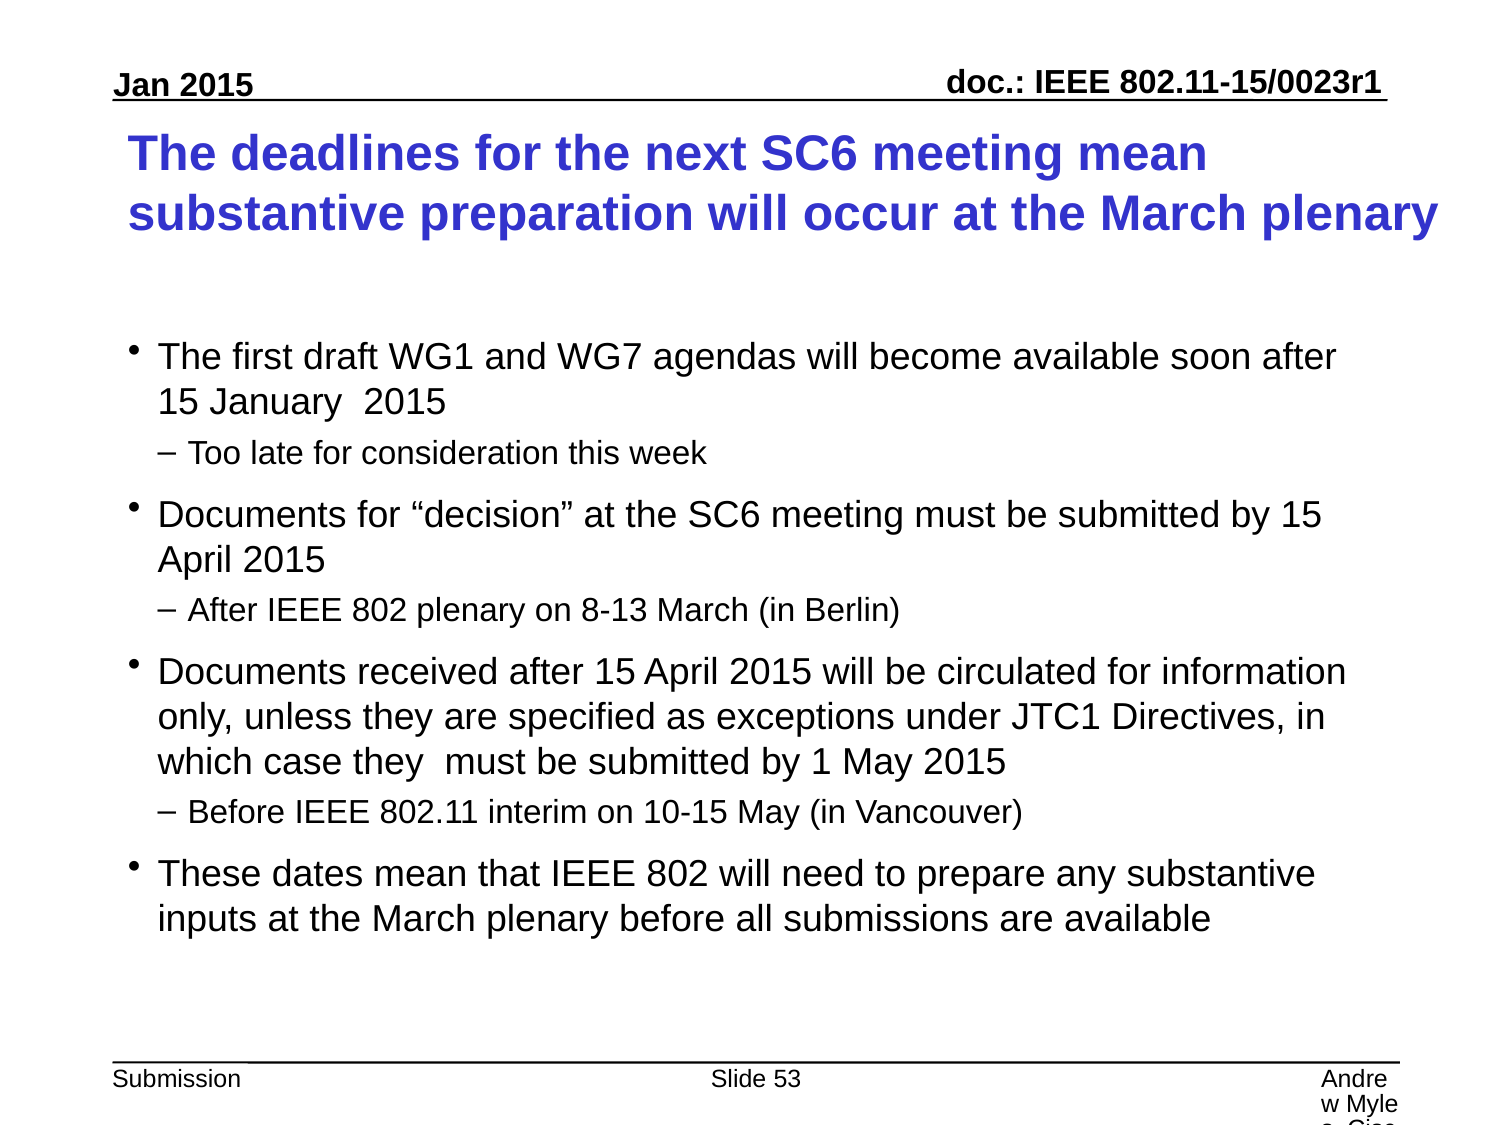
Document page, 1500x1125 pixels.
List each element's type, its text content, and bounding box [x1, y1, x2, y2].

list The first draft WG1 and WG7 agendas will become available soon after 15 January 2015 Too late for consideration this week Documents for “decision” at the SC6 meeting must be submitted by 15 April 2015 After IEEE 802 plenary on 8-13 March (in Berlin) Documents received after 15 April 2015 will be circulated for information only, unless they are specified as exceptions under JTC1 Directives, in which case they must be submitted by 1 May 2015 Before IEEE 802.11 interim on 10-15 May (in Vancouver) These dates mean that IEEE 802 will need to prepare any substantive inputs at the March plenary before all submissions are available [112, 324, 1388, 1000]
footer Andrew Myles, Cisco [1320, 1061, 1402, 1093]
title The deadlines for the next SC6 meeting mean substantive preparation will occur at the March plenary [112, 112, 1475, 288]
slide_number Slide 53 [709, 1061, 803, 1093]
